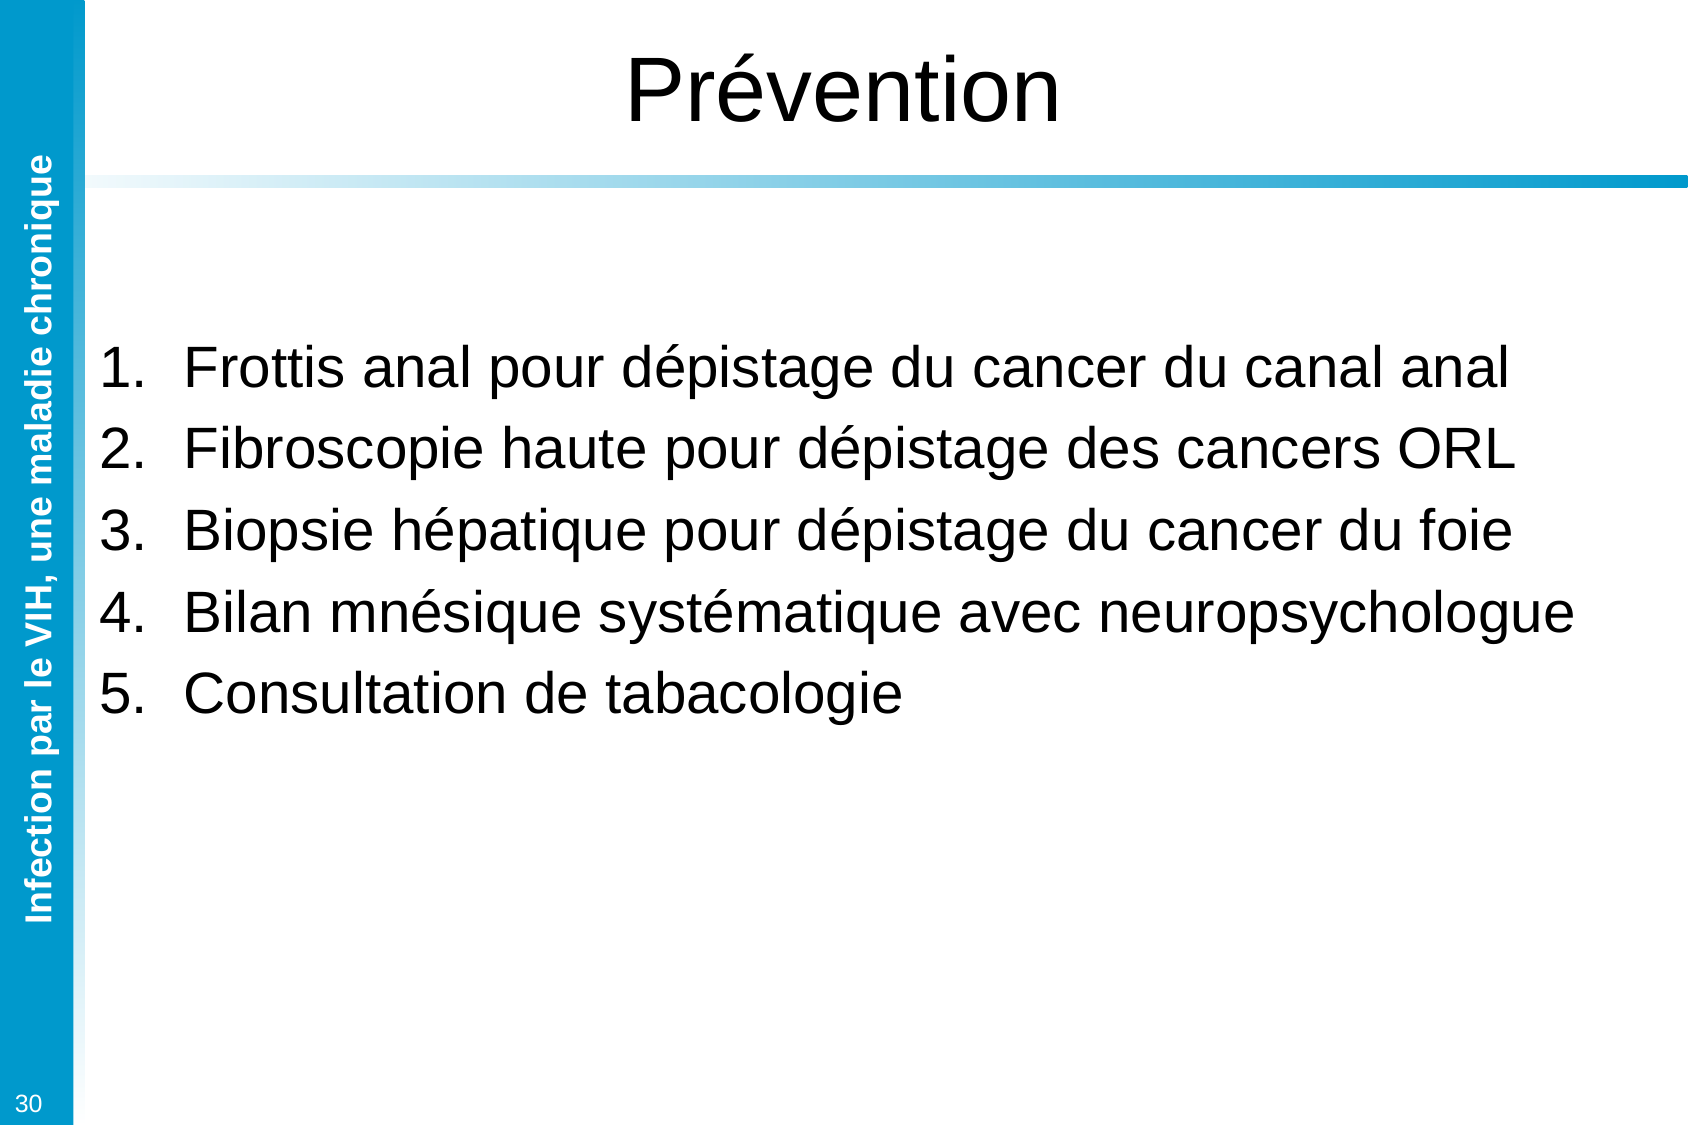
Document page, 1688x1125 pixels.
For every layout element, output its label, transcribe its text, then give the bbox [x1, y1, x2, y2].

list Frottis anal pour dépistage du cancer du canal anal Fibroscopie haute pour dépistage des cancers ORL Biopsie hépatique pour dépistage du cancer du foie Bilan mnésique systématique avec neuropsychologue Consultation de tabacologie [84, 321, 1604, 1005]
title Prévention [84, 45, 1604, 124]
